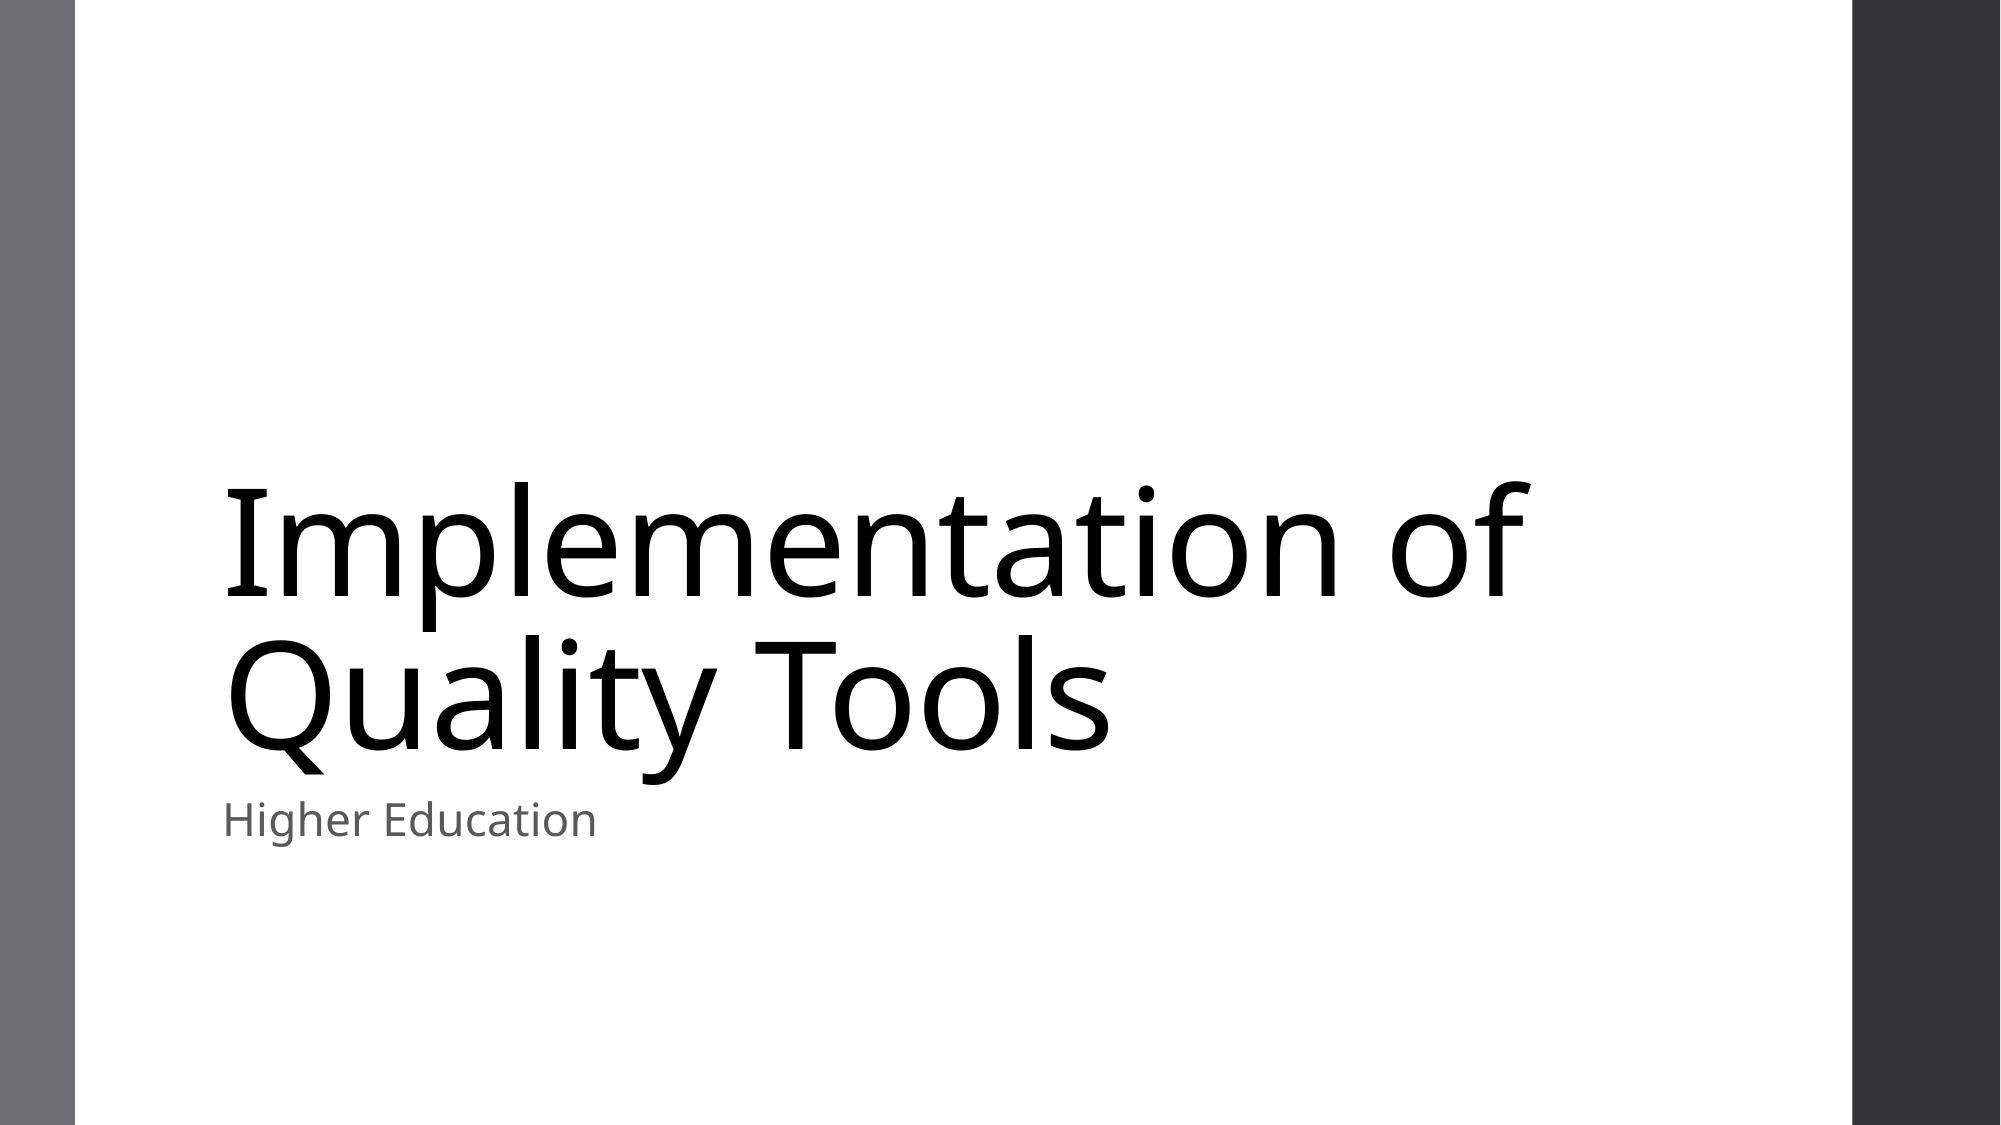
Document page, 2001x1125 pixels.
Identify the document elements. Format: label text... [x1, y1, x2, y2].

list Higher Education [206, 787, 1752, 1065]
title Implementation of Quality Tools [206, 124, 1752, 787]
